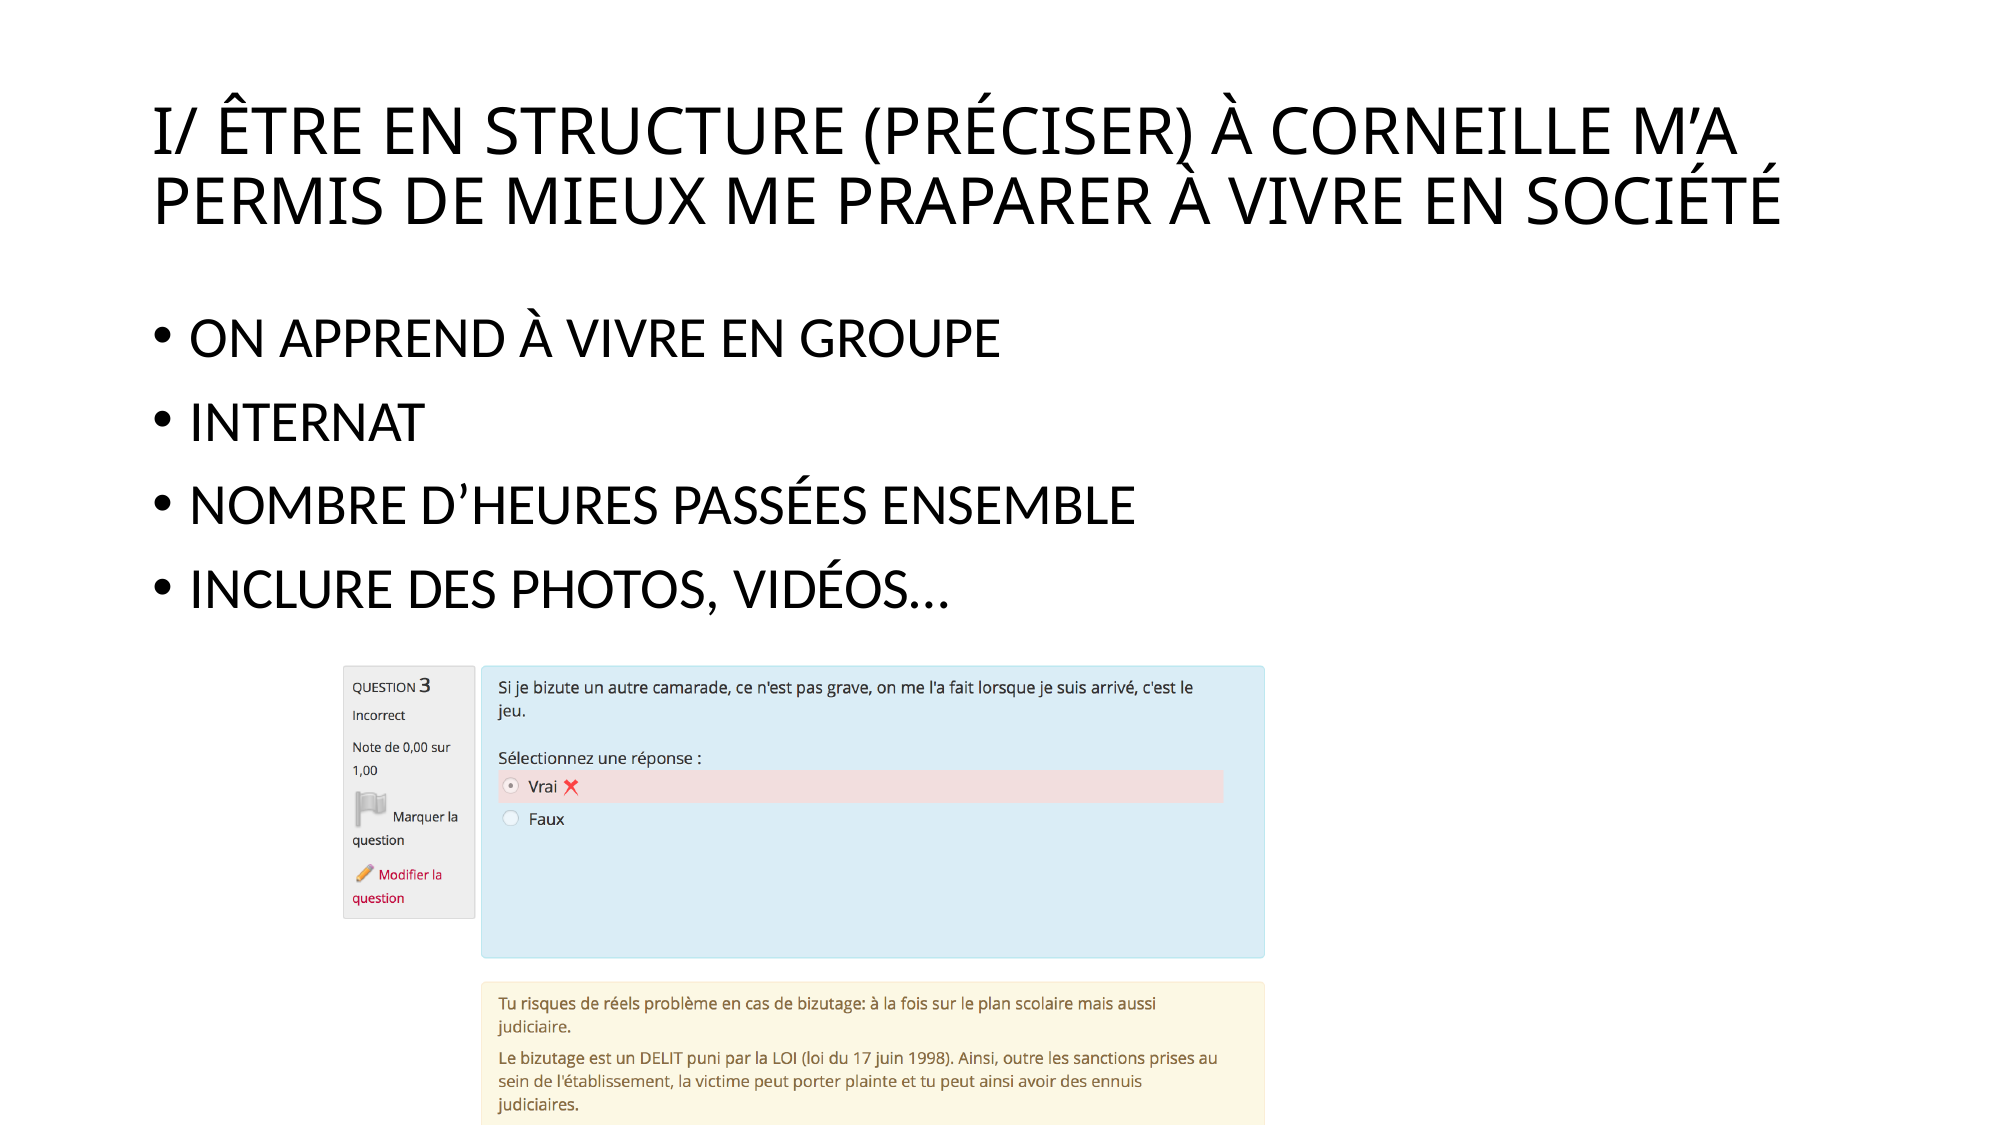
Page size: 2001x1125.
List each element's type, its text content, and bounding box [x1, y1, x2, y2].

list ON APPREND À VIVRE EN GROUPE INTERNAT NOMBRE D’HEURES PASSÉES ENSEMBLE INCLURE DES PHOTOS, VIDÉOS… [137, 299, 1863, 1014]
title I/ ÊTRE EN STRUCTURE (PRÉCISER) À CORNEILLE M’A PERMIS DE MIEUX ME PRAPARER À VIVRE EN SOCIÉTÉ [137, 59, 1863, 278]
picture [337, 656, 1273, 1125]
